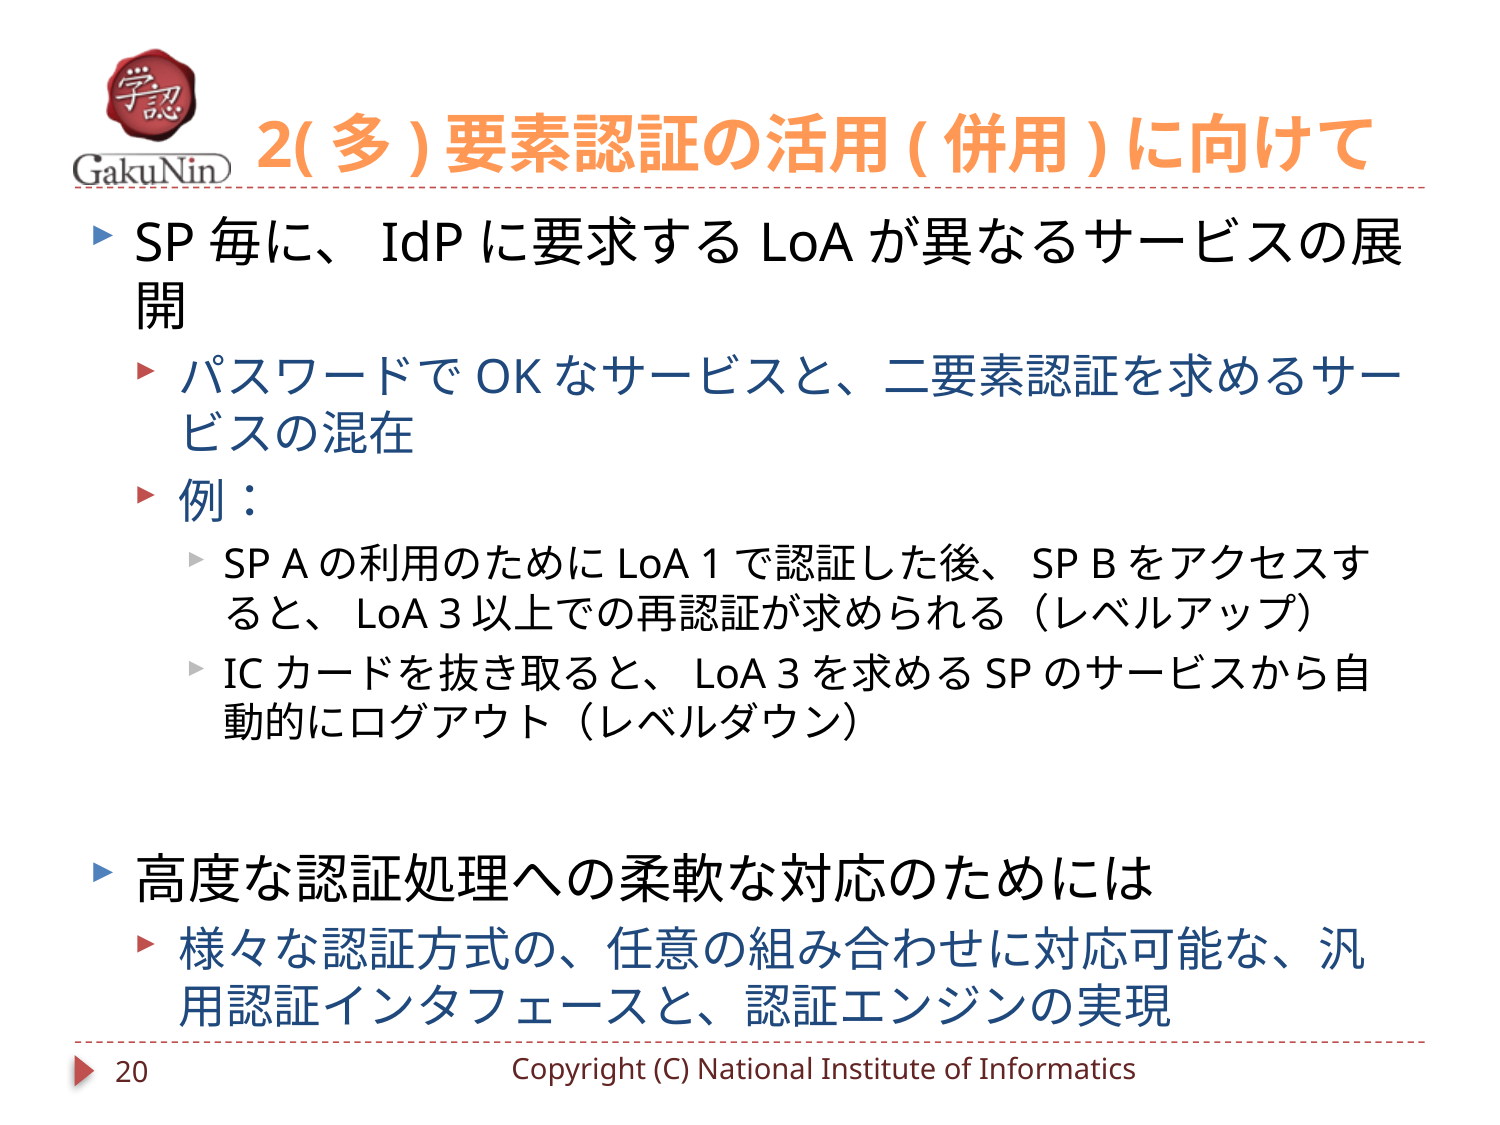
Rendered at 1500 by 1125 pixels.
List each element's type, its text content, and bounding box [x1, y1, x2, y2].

title 2(多)要素認証の活用(併用)に向けて [242, 24, 1425, 188]
list SP毎に、IdPに要求するLoAが異なるサービスの展開 パスワードでOKなサービスと、二要素認証を求めるサービスの混在 例： SP Aの利用のためにLoA 1で認証した後、SP Bをアクセスすると、LoA 3以上での再認証が求められる（レベルアップ） ICカードを抜き取ると、LoA 3を求めるSPのサービスから自動的にログアウト（レベルダウン） 高度な認証処理への柔軟な対応のためには 様々な認証方式の、任意の組み合わせに対応可能な、汎用認証インタフェースと、認証エンジンの実現 [75, 200, 1425, 1047]
slide_number 20 [100, 1047, 313, 1103]
picture [73, 36, 231, 185]
footer Copyright (C) National Institute of Informatics [336, 1047, 1152, 1103]
